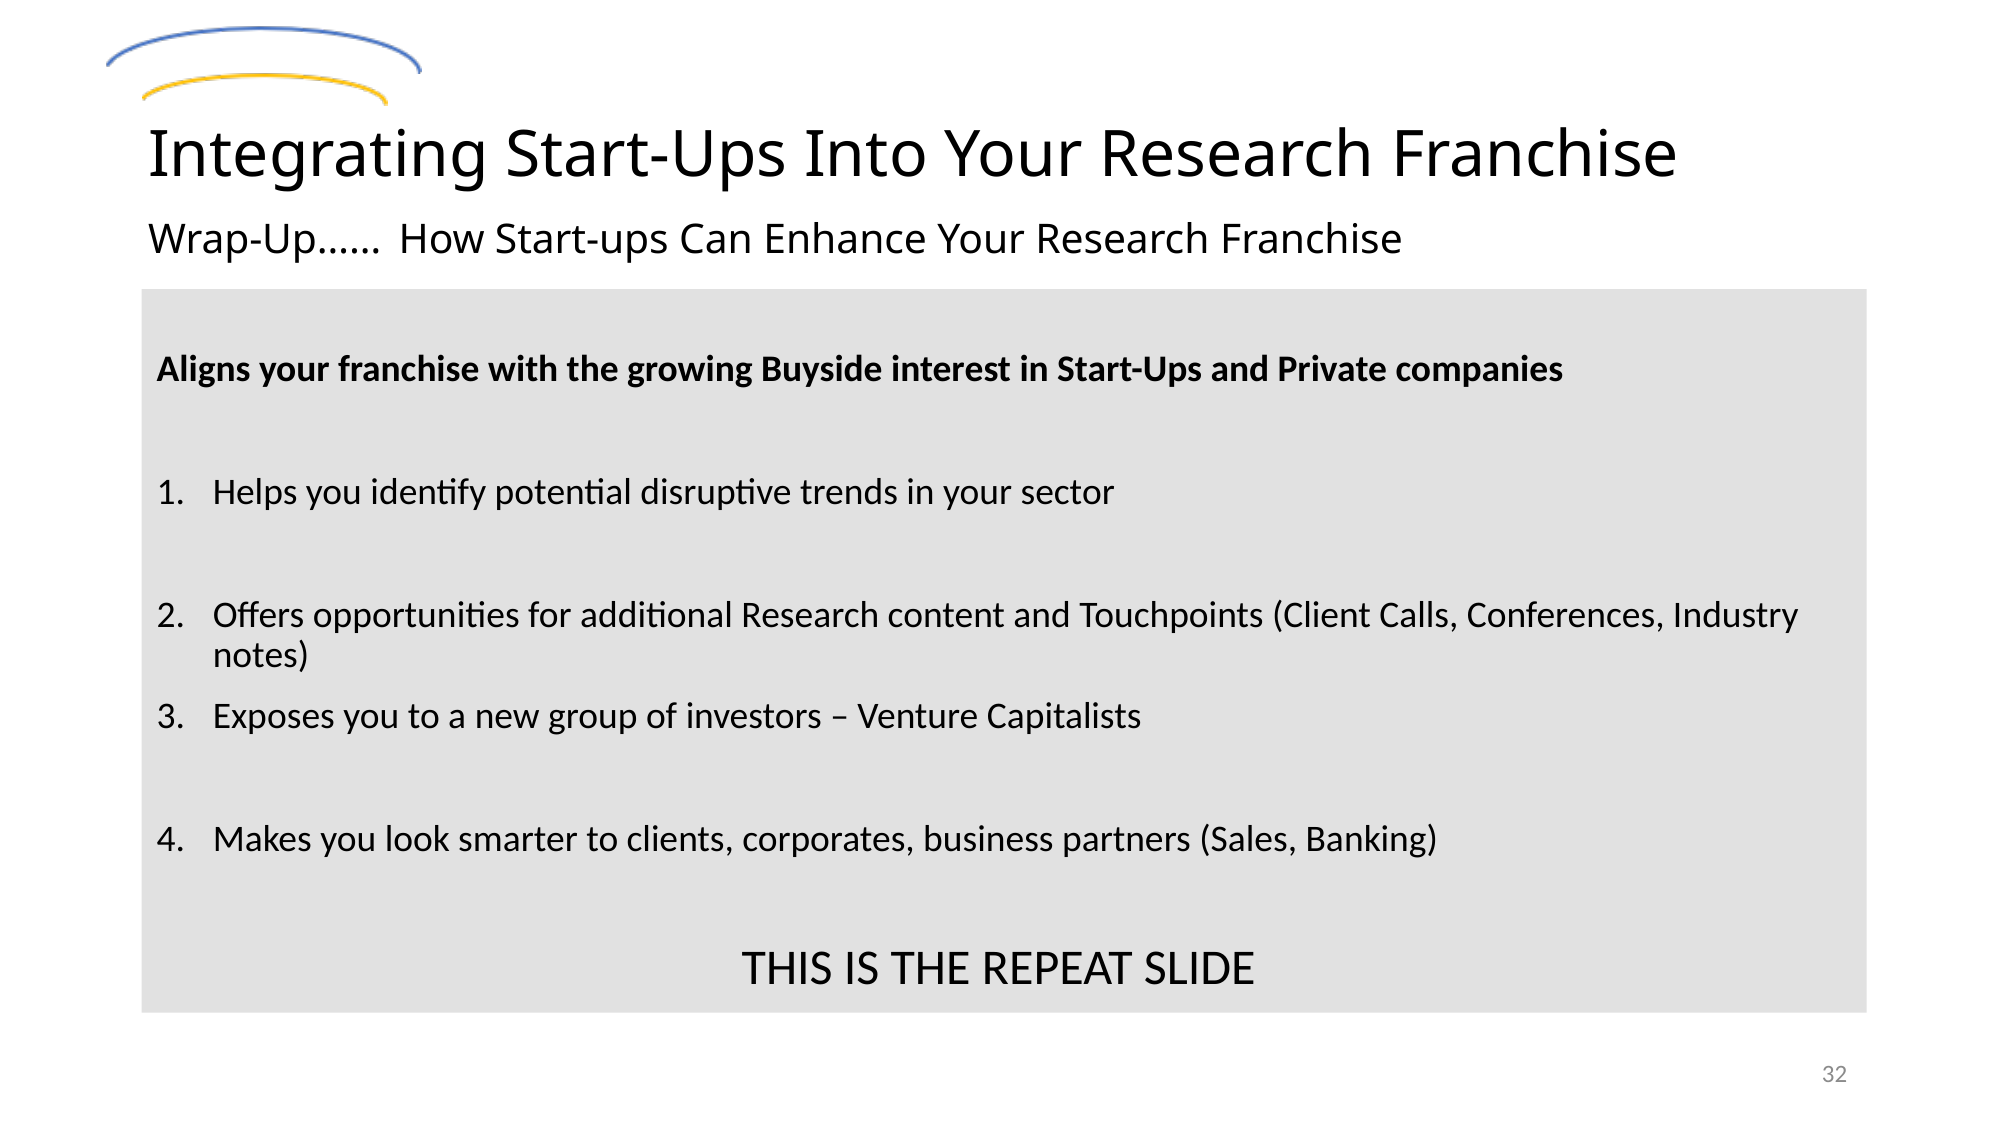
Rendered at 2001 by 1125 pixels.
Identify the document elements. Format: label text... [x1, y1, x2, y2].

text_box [105, 25, 422, 133]
list Aligns your franchise with the growing Buyside interest in Start-Ups and Private companies Helps you identify potential disruptive trends in your sector Offers opportunities for additional Research content and Touchpoints (Client Calls, Conferences, Industry notes) Exposes you to a new group of investors – Venture Capitalists Makes you look smarter to clients, corporates, business partners (Sales, Banking) THIS IS THE REPEAT SLIDE [141, 276, 1867, 1073]
text_box Integrating Start-Ups Into Your Research Franchise Wrap-Up…… How Start-ups Can Enhance Your Research Franchise [133, 82, 1859, 296]
slide_number 32 [1412, 1042, 1863, 1103]
